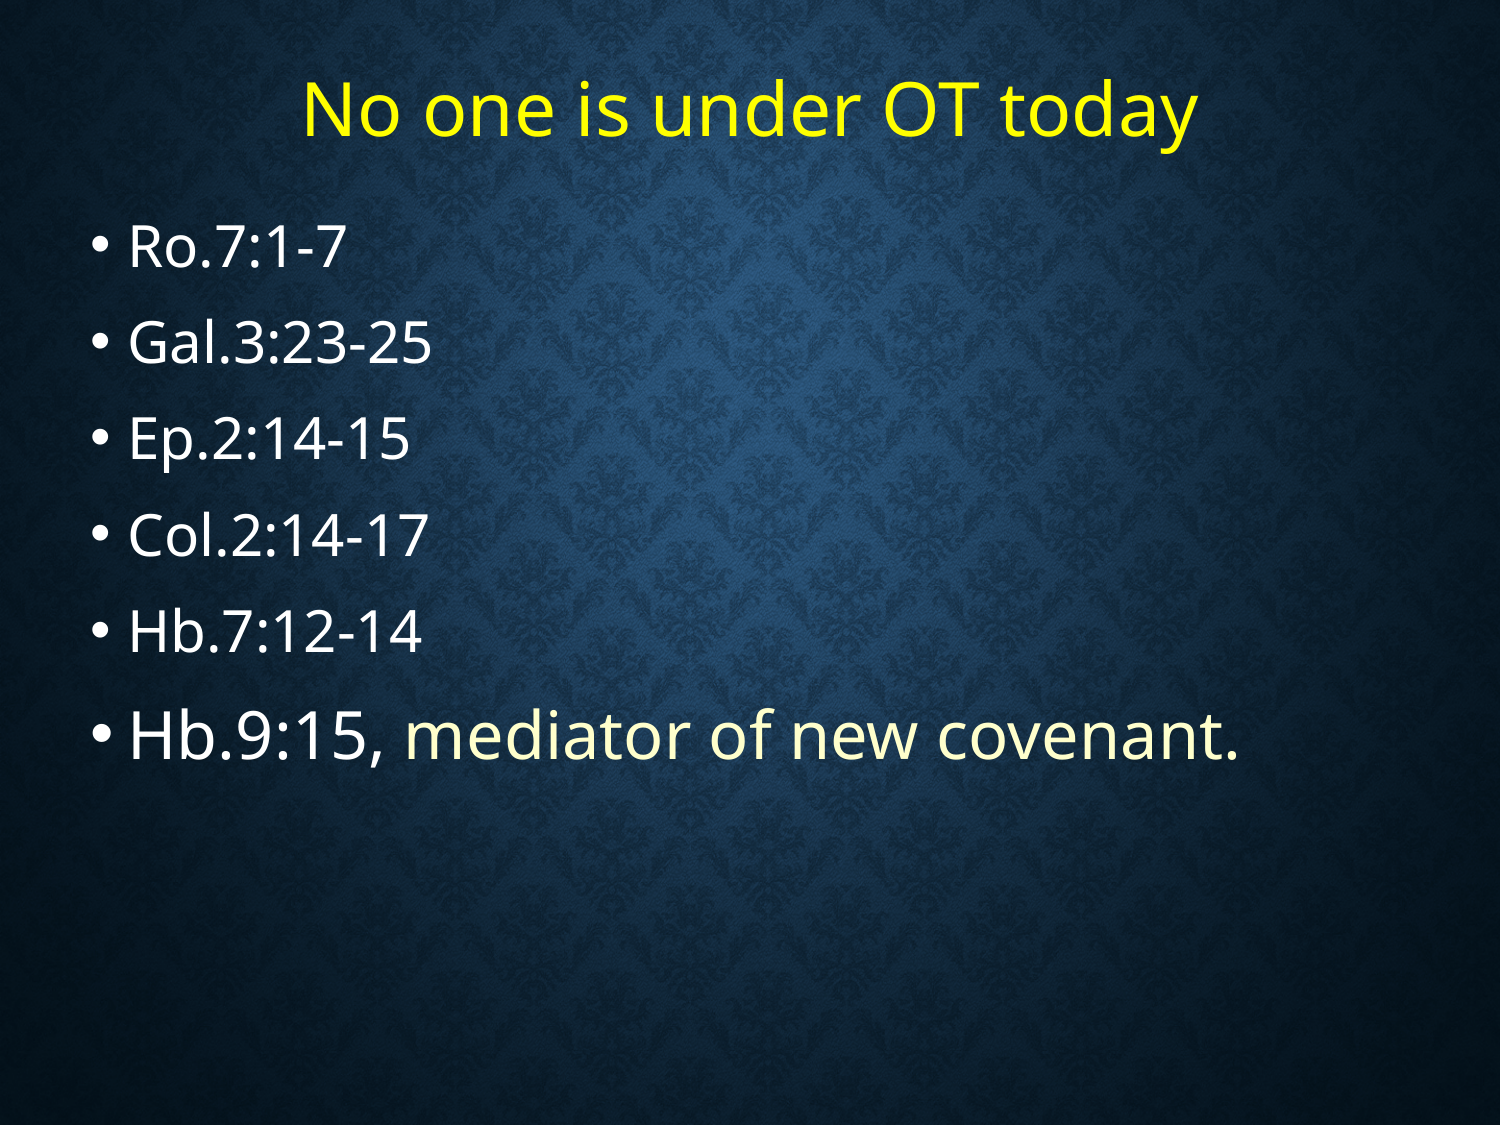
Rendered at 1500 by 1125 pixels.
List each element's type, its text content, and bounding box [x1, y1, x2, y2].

title No one is under OT today [75, 37, 1425, 187]
list Ro.7:1-7 Gal.3:23-25 Ep.2:14-15 Col.2:14-17 Hb.7:12-14 Hb.9:15, mediator of new covenant. [75, 187, 1425, 1075]
